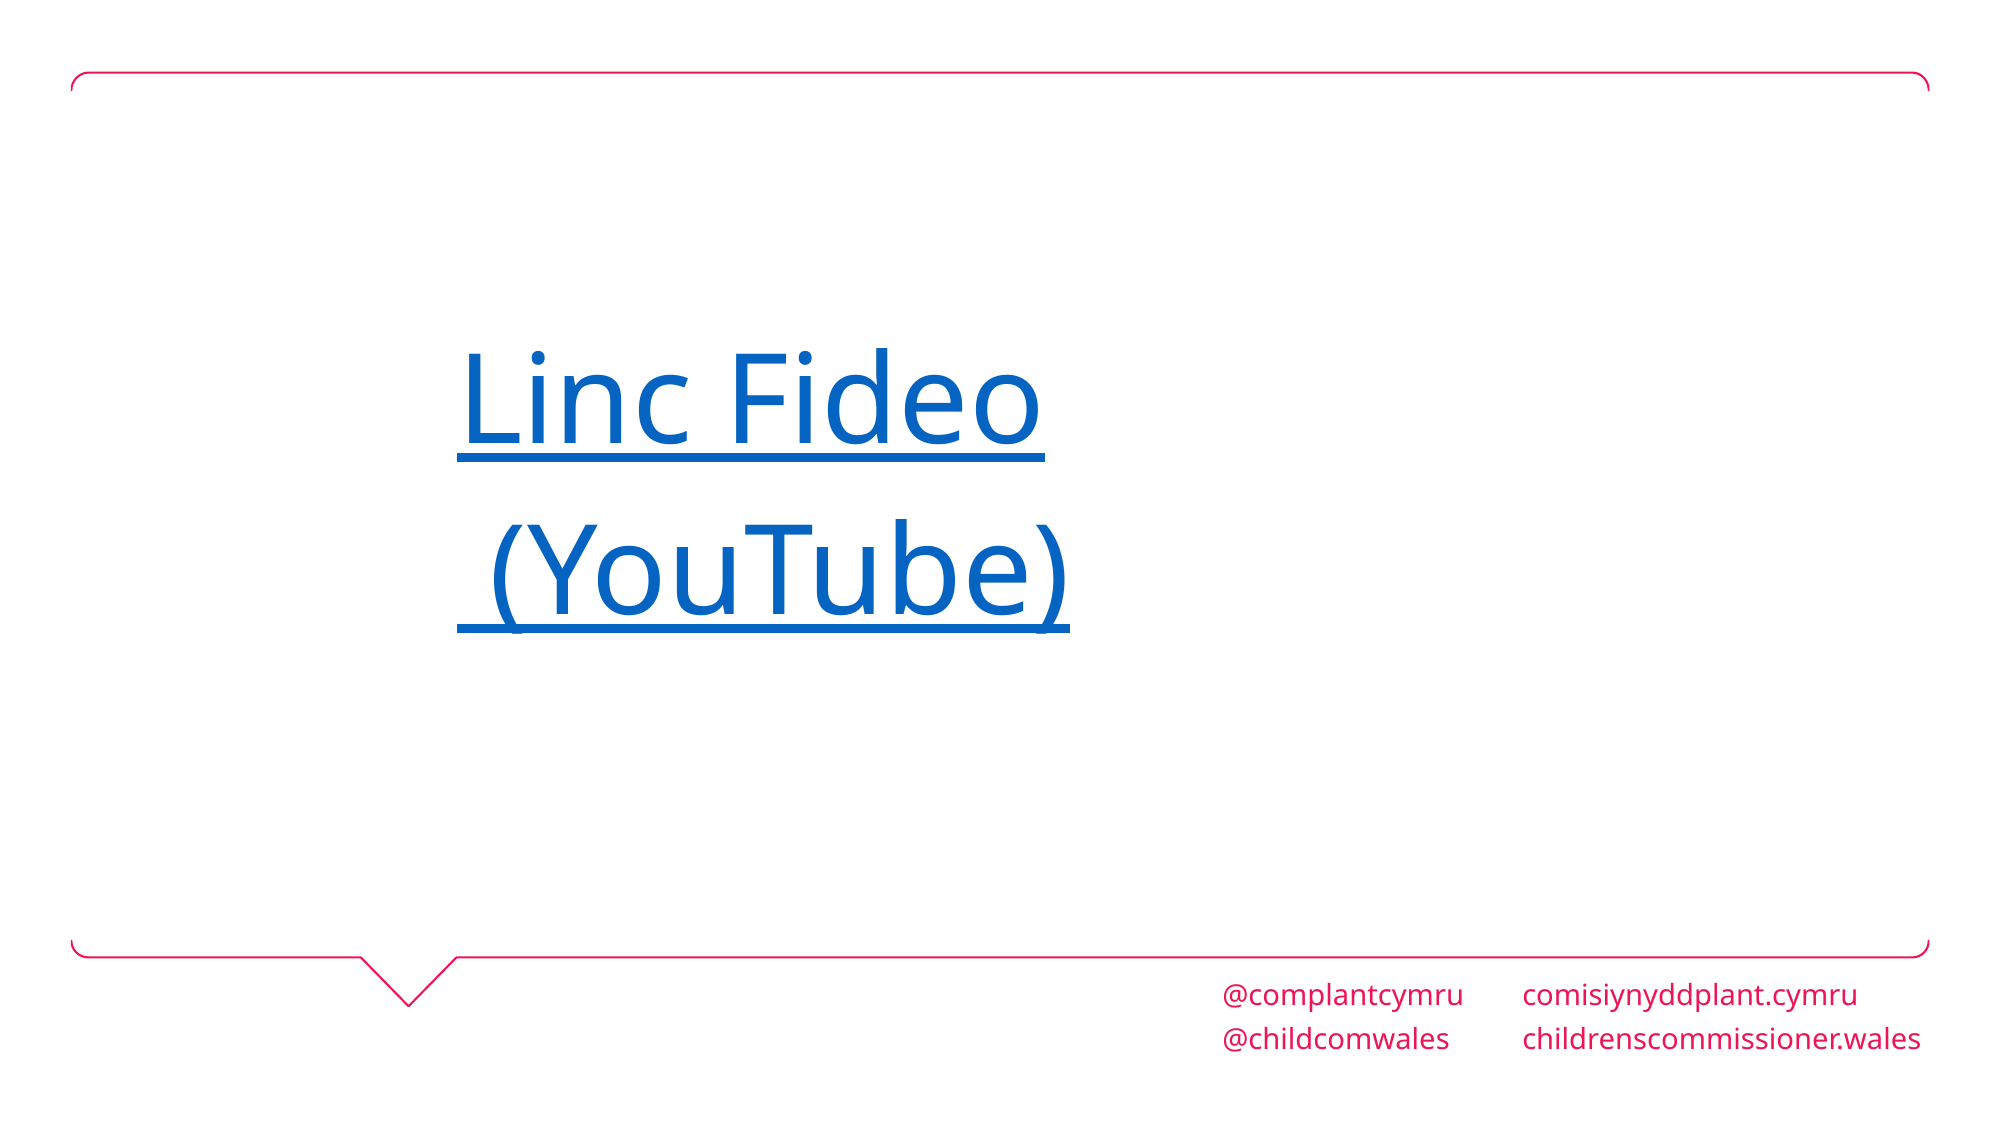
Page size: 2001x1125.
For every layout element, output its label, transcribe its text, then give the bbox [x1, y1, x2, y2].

text_box Linc Fideo (YouTube) [442, 311, 1557, 667]
